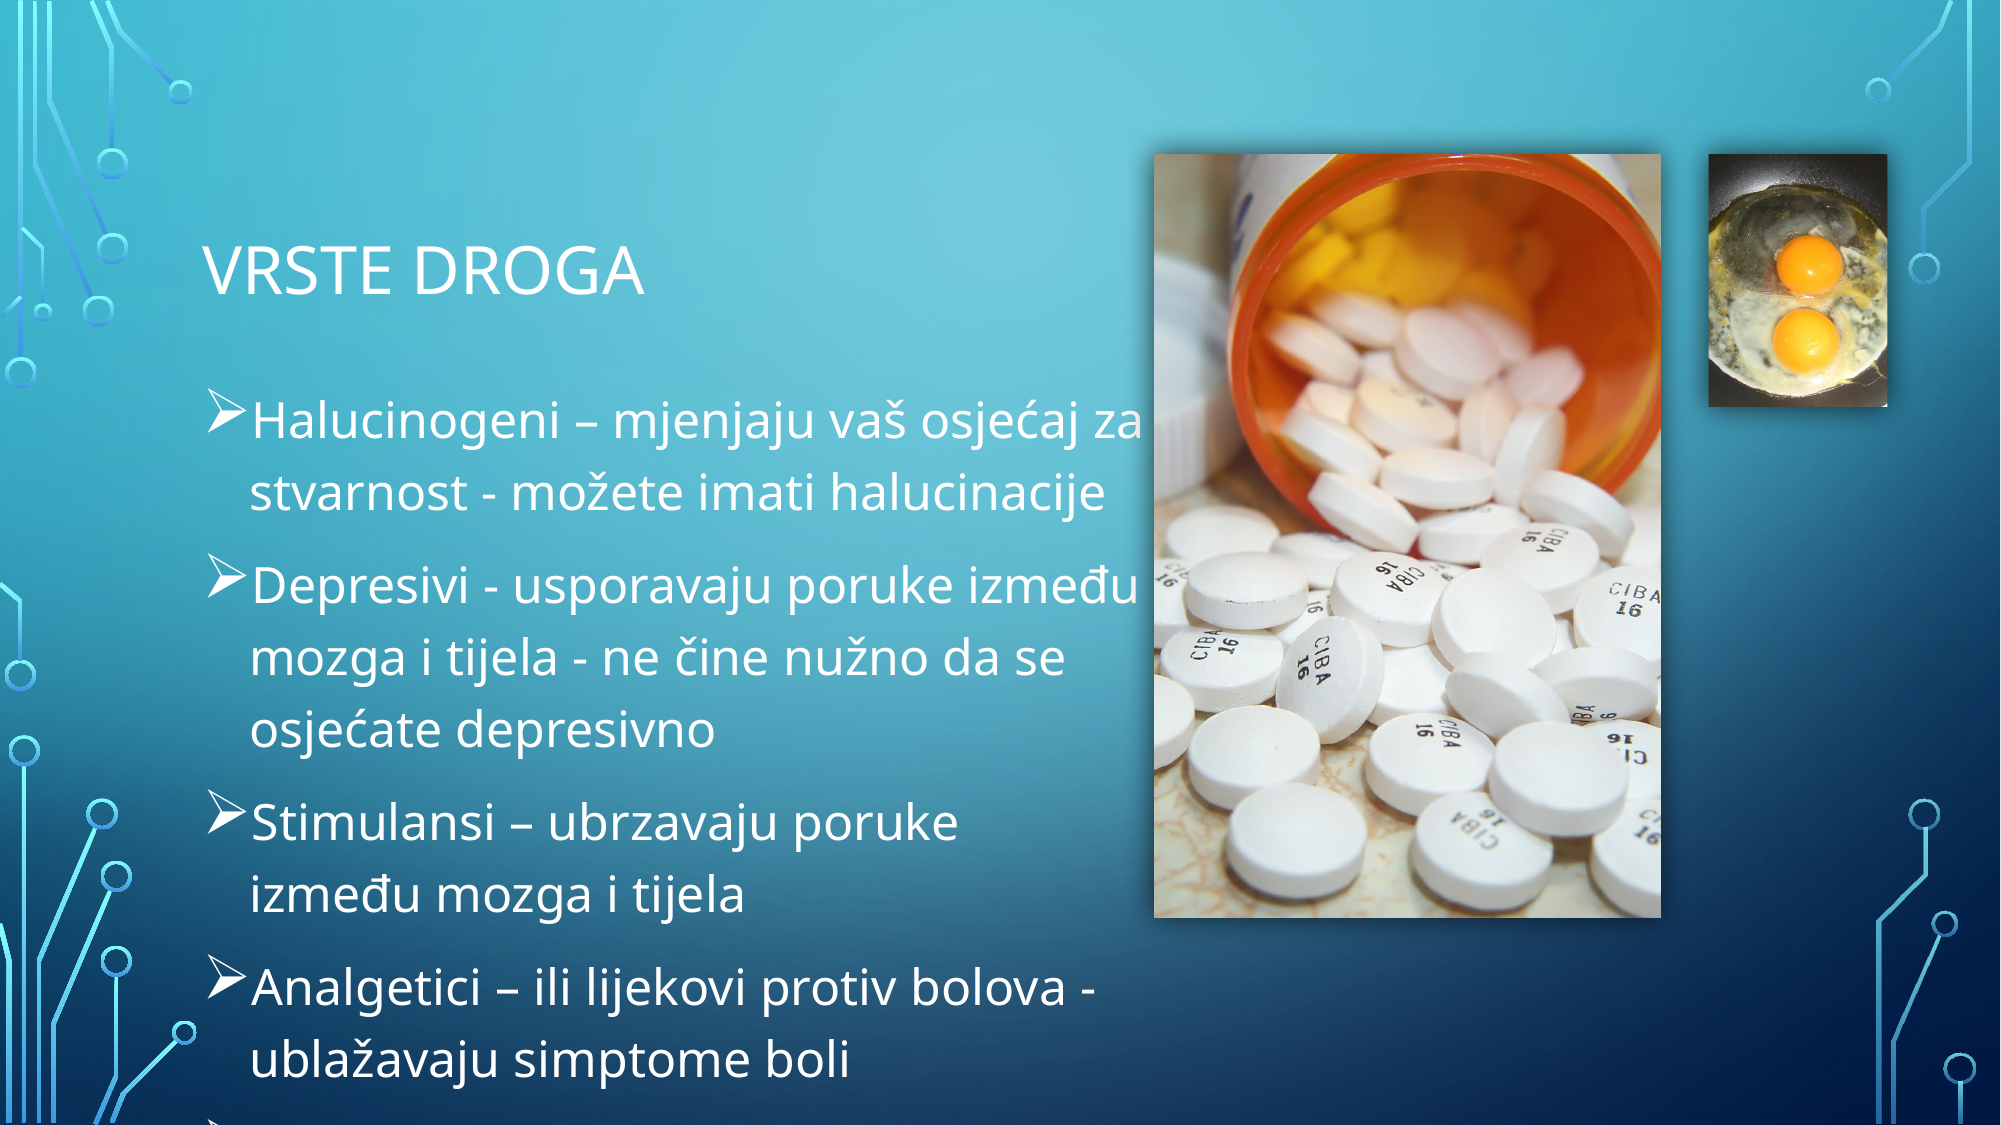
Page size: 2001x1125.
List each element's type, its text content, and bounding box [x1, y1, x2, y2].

list Halucinogeni – mjenjaju vaš osjećaj za stvarnost - možete imati halucinacije Depresivi - usporavaju poruke između mozga i tijela - ne čine nužno da se osjećate depresivno Stimulansi – ubrzavaju poruke između mozga i tijela Analgetici – ili lijekovi protiv bolova - ublažavaju simptome boli Opioidi - vrsta lijekova protiv bolova [187, 369, 1161, 950]
picture [1153, 153, 1661, 918]
picture [1708, 153, 1888, 408]
title VRSTE DROGA [187, 47, 1161, 317]
